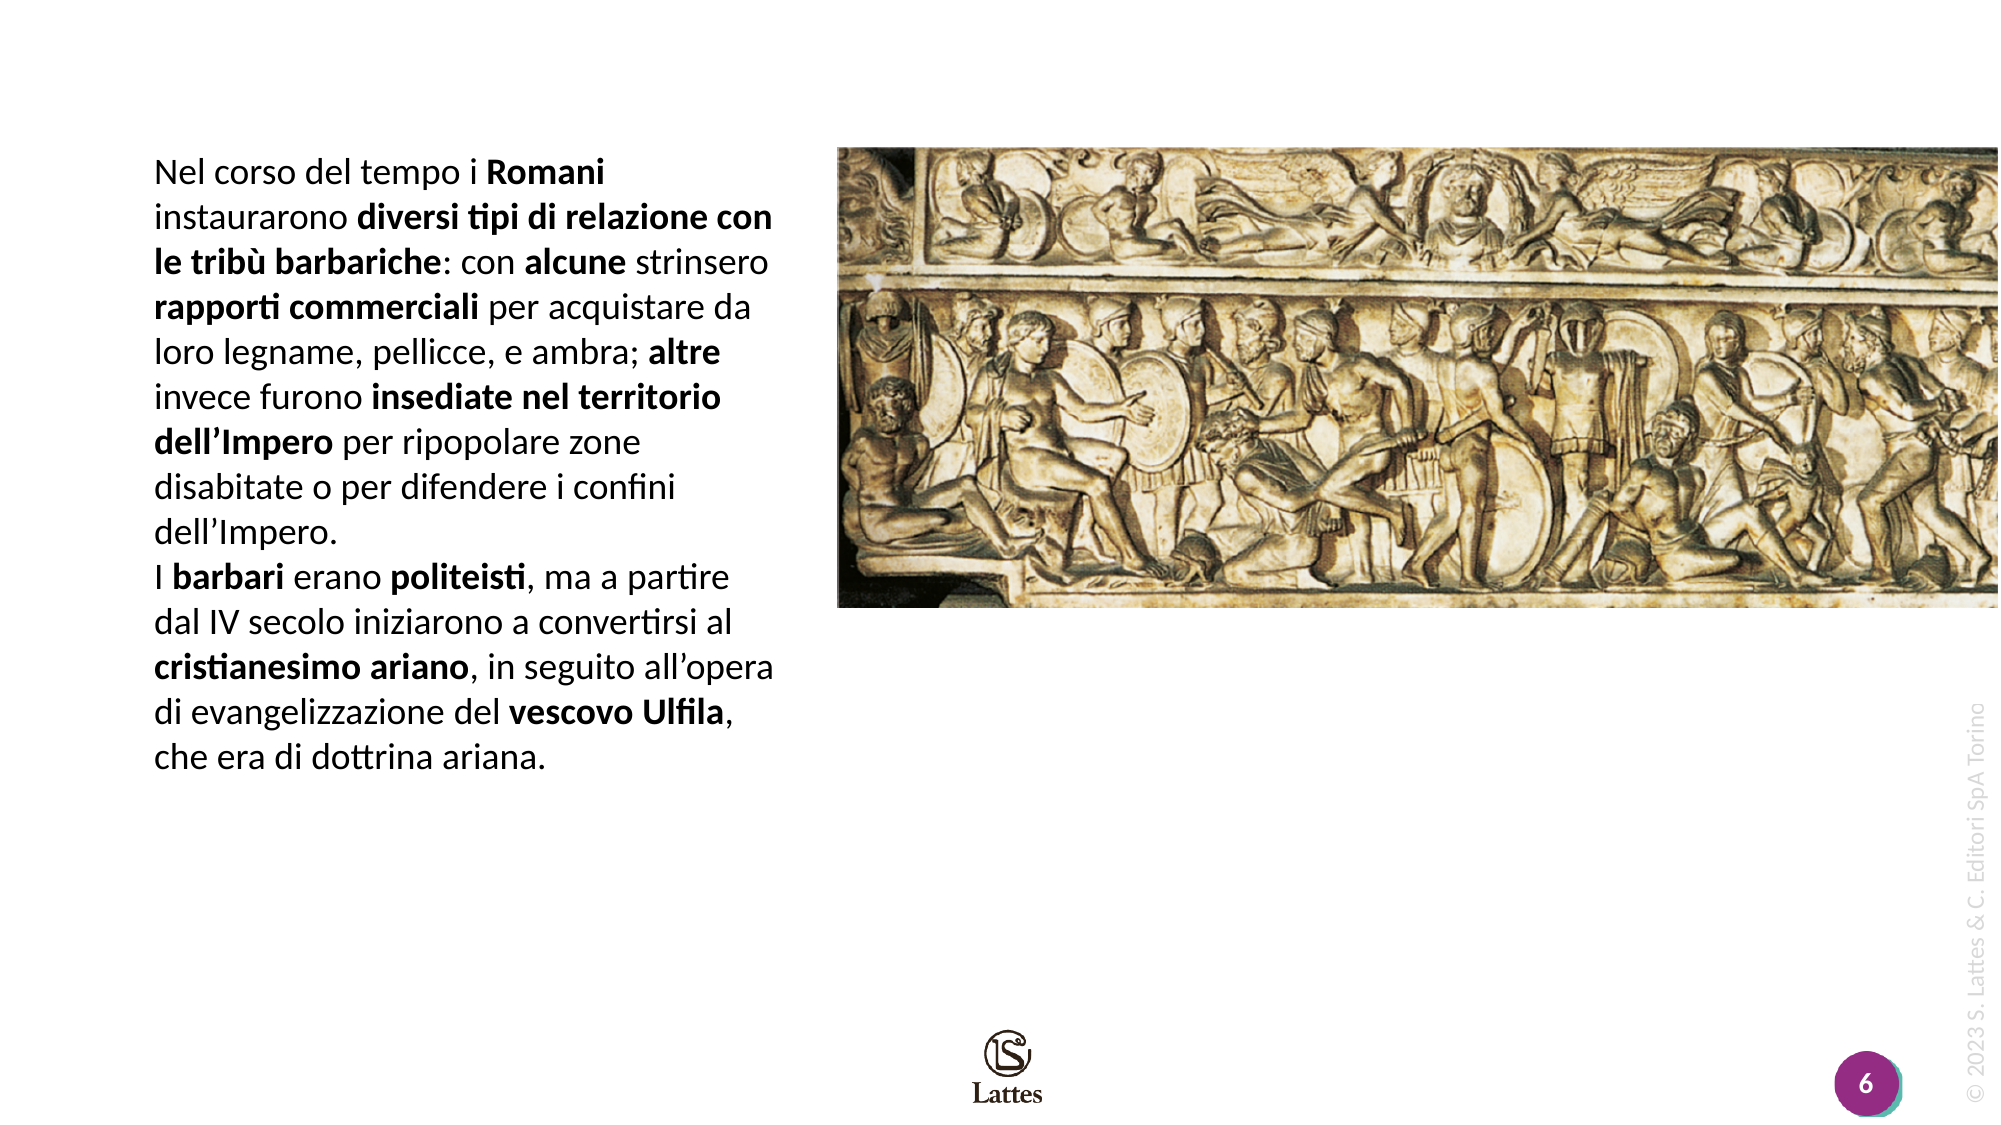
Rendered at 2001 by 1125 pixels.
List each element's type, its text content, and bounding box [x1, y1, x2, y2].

picture [971, 1029, 1042, 1103]
text_box Nel corso del tempo i Romani instaurarono diversi tipi di relazione con le tribù barbariche: con alcune strinsero rapporti commerciali per acquistare da loro legname, pellicce, e ambra; altre invece furono insediate nel territorio dell’Impero per ripopolare zone disabitate o per difendere i confini dell’Impero. I barbari erano politeisti, ma a partire dal IV secolo iniziarono a convertirsi al cristianesimo ariano, in seguito all’opera di evangelizzazione del vescovo Ulfila, che era di dottrina ariana. [139, 139, 798, 785]
picture [837, 147, 2000, 608]
